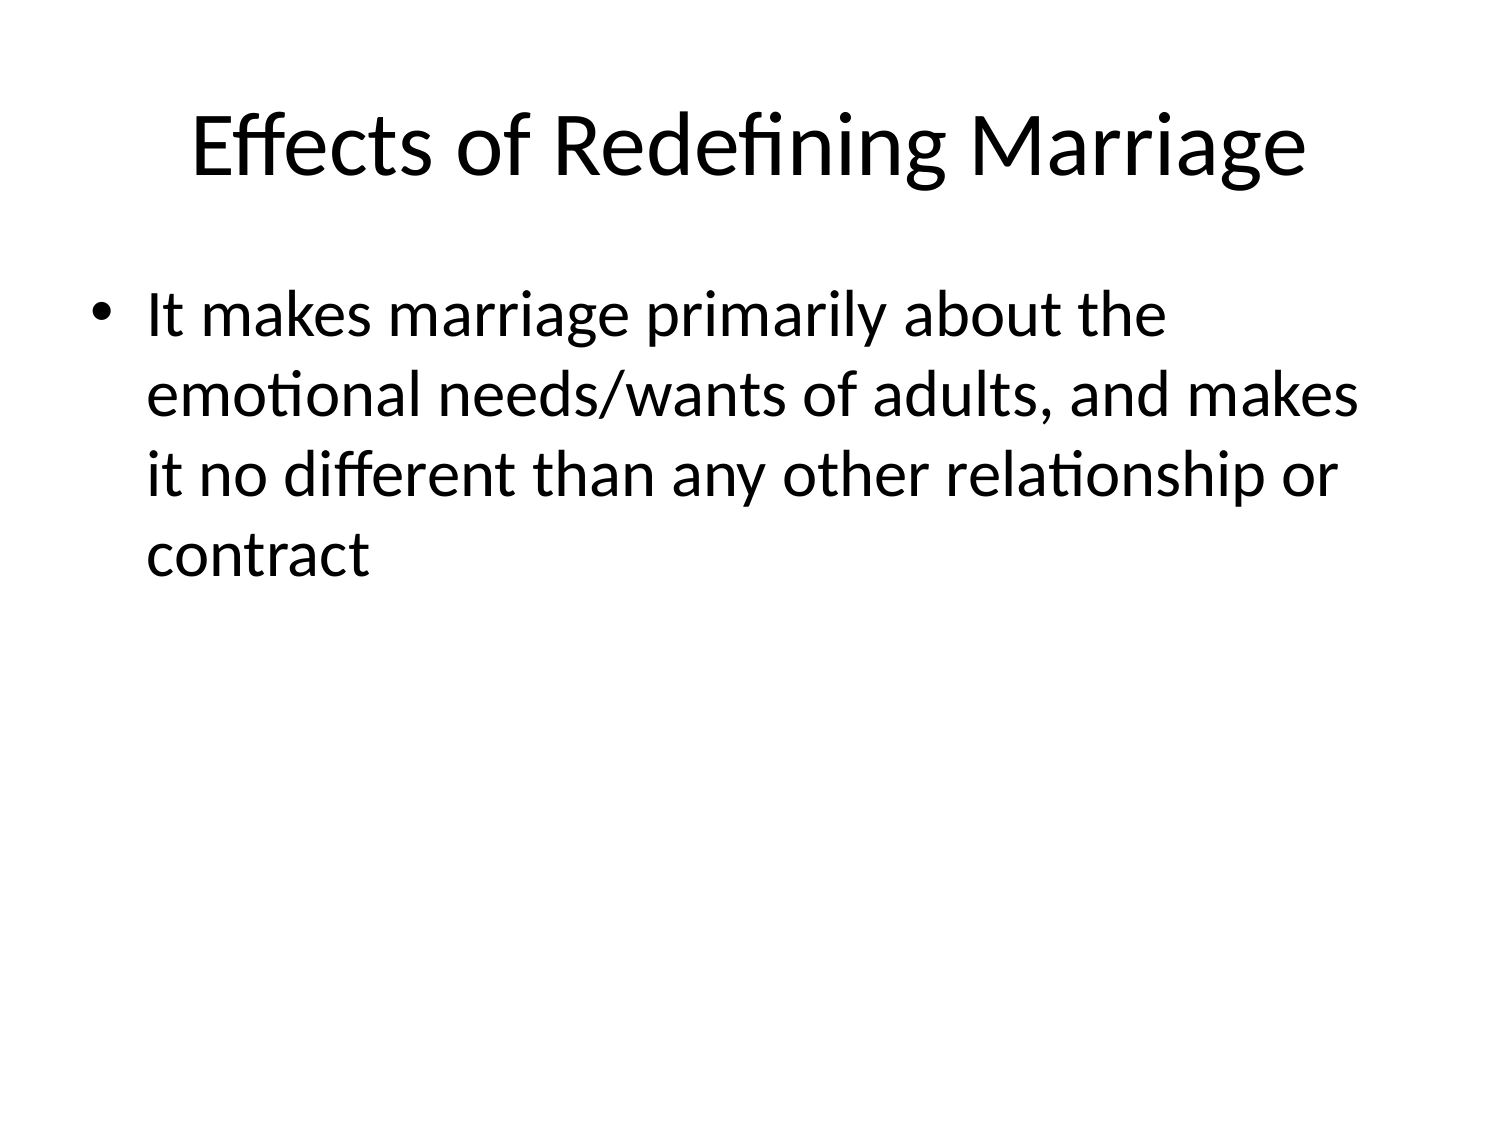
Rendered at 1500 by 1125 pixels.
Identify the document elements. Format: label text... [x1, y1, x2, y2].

title Effects of Redefining Marriage [75, 45, 1425, 233]
list It makes marriage primarily about the emotional needs/wants of adults, and makes it no different than any other relationship or contract [75, 262, 1425, 1005]
